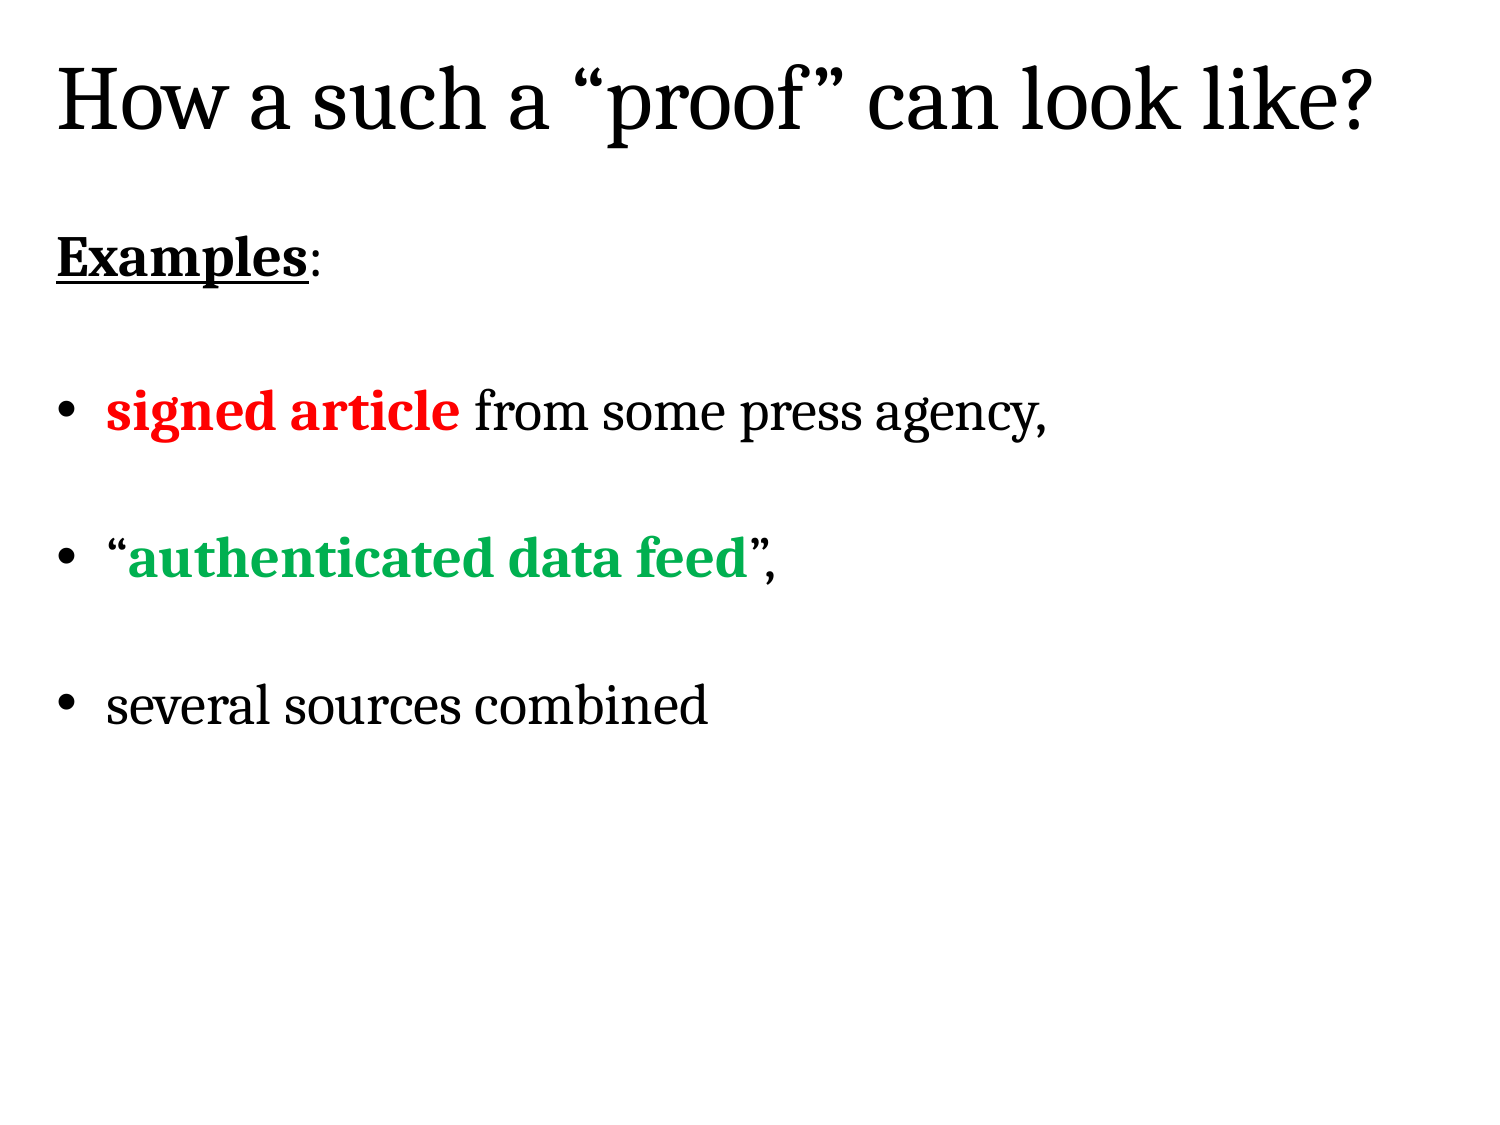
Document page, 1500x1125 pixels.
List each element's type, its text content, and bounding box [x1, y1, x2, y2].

title How a such a “proof” can look like? [41, 42, 1471, 172]
list Examples: signed article from some press agency, “authenticated data feed”, several sources combined [41, 219, 1471, 1081]
